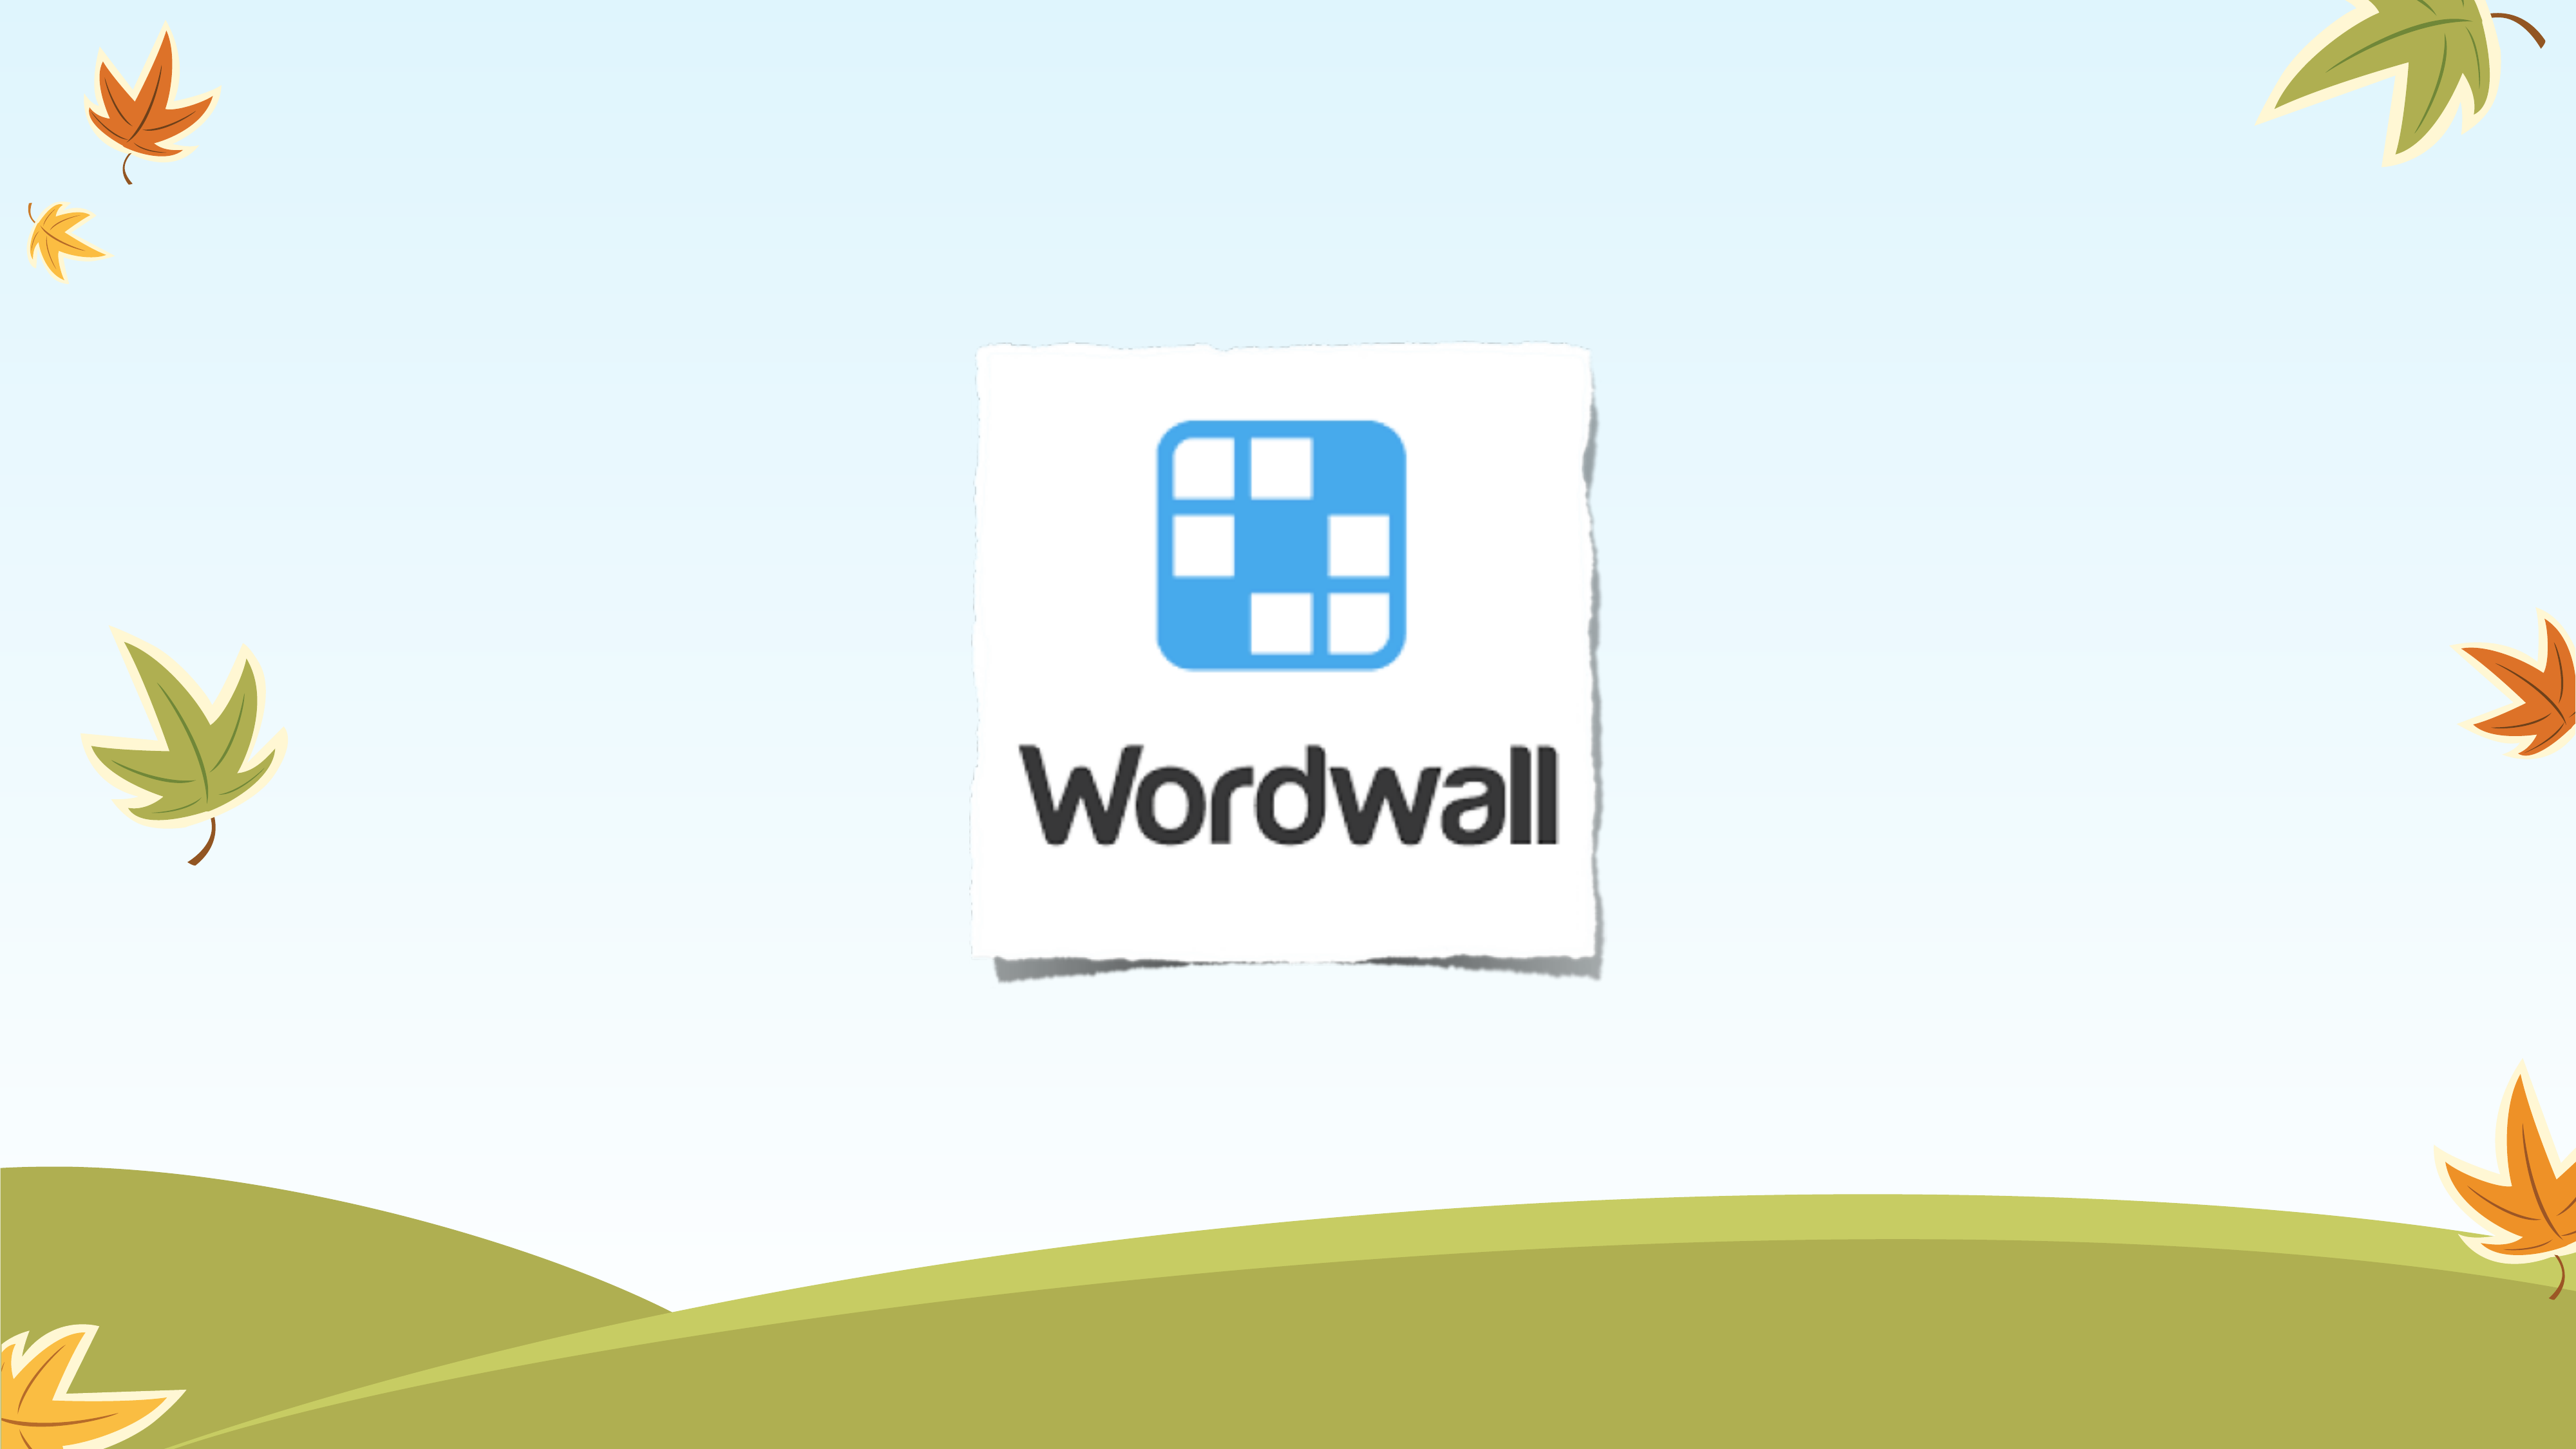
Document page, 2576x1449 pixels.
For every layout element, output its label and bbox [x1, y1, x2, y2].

picture [969, 338, 1607, 989]
